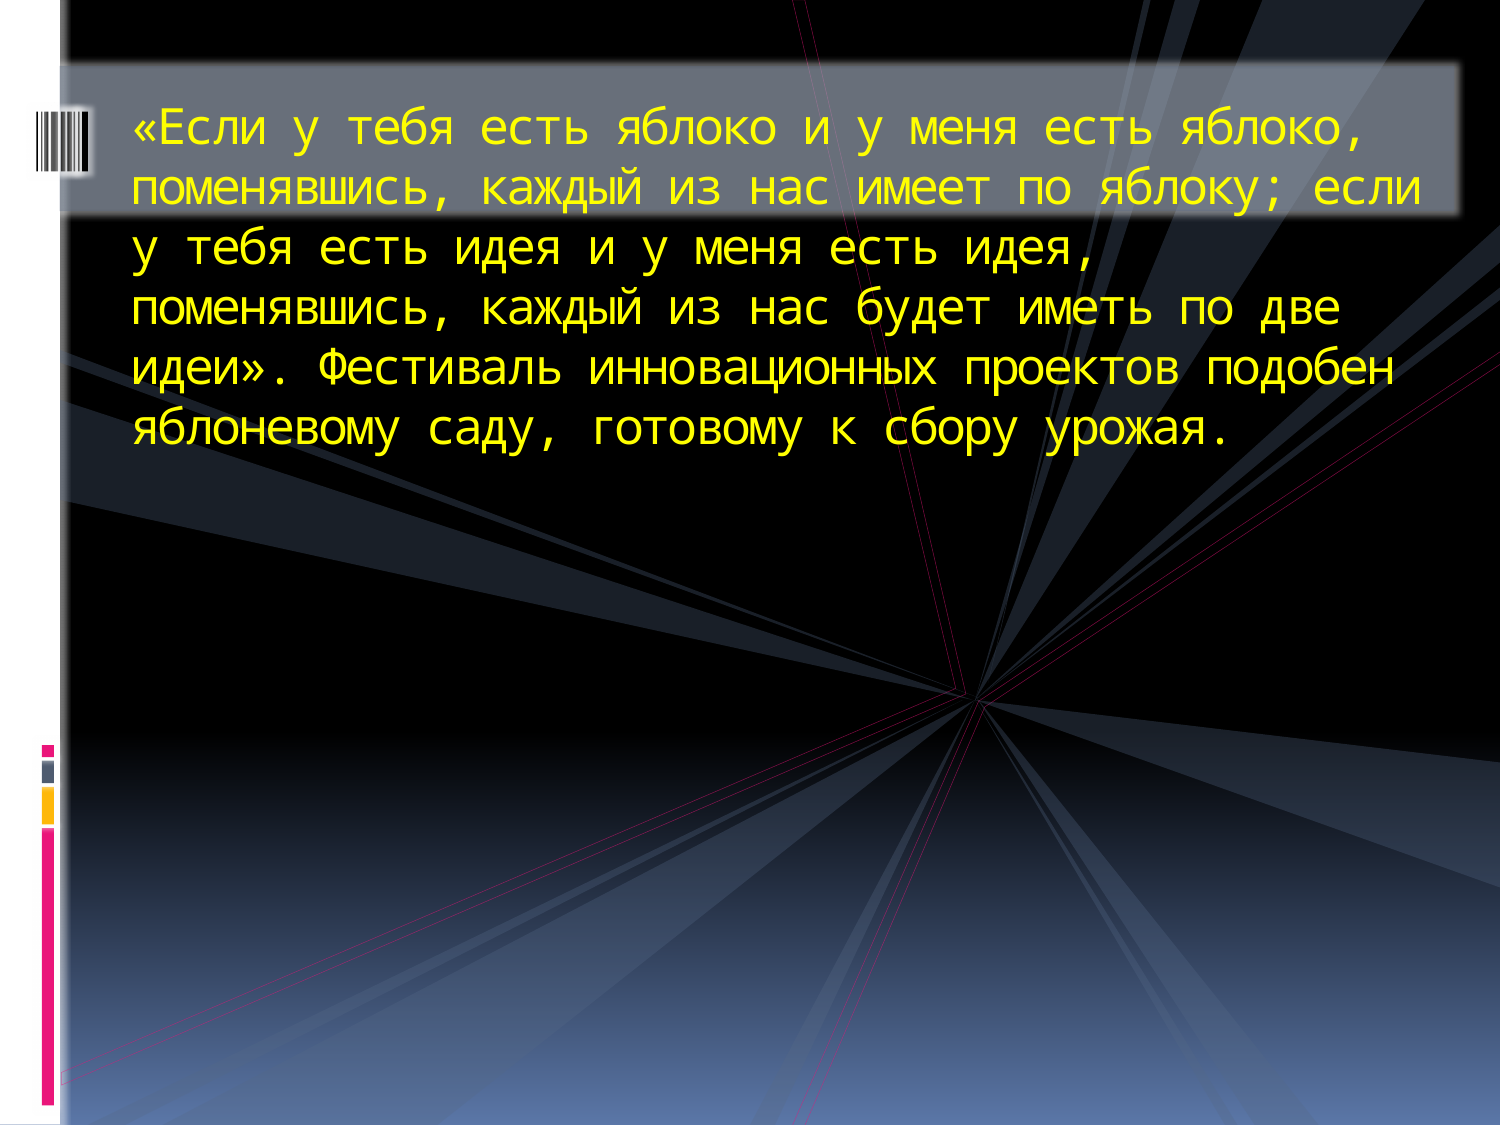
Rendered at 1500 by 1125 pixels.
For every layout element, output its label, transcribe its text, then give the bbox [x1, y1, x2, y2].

title «Если у тебя есть яблоко и у меня есть яблоко, поменявшись, каждый из нас имеет по яблоку; если у тебя есть идея и у меня есть идея, поменявшись, каждый из нас будет иметь по две идеи». Фестиваль инновационных проектов подобен яблоневому саду, готовому к сбору урожая. [115, 83, 1454, 212]
